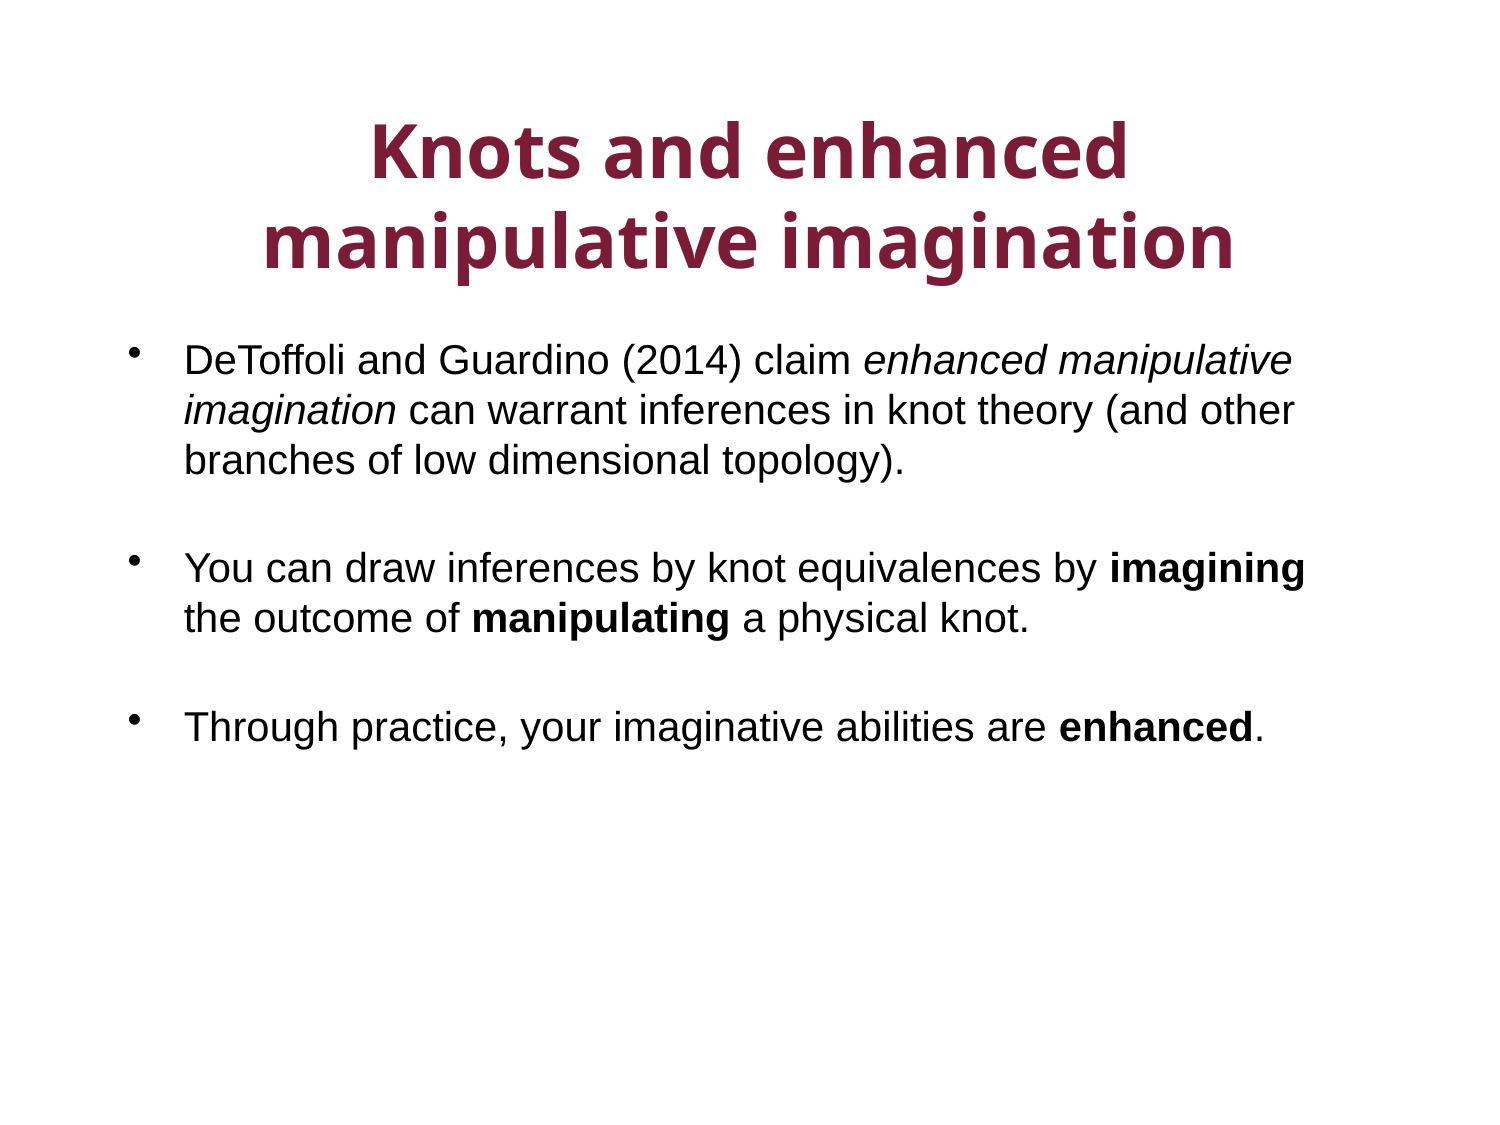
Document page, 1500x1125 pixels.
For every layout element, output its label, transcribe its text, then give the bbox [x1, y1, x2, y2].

list DeToffoli and Guardino (2014) claim enhanced manipulative imagination can warrant inferences in knot theory (and other branches of low dimensional topology). You can draw inferences by knot equivalences by imagining the outcome of manipulating a physical knot. Through practice, your imaginative abilities are enhanced. [112, 324, 1388, 1000]
title Knots and enhanced manipulative imagination [112, 99, 1388, 288]
